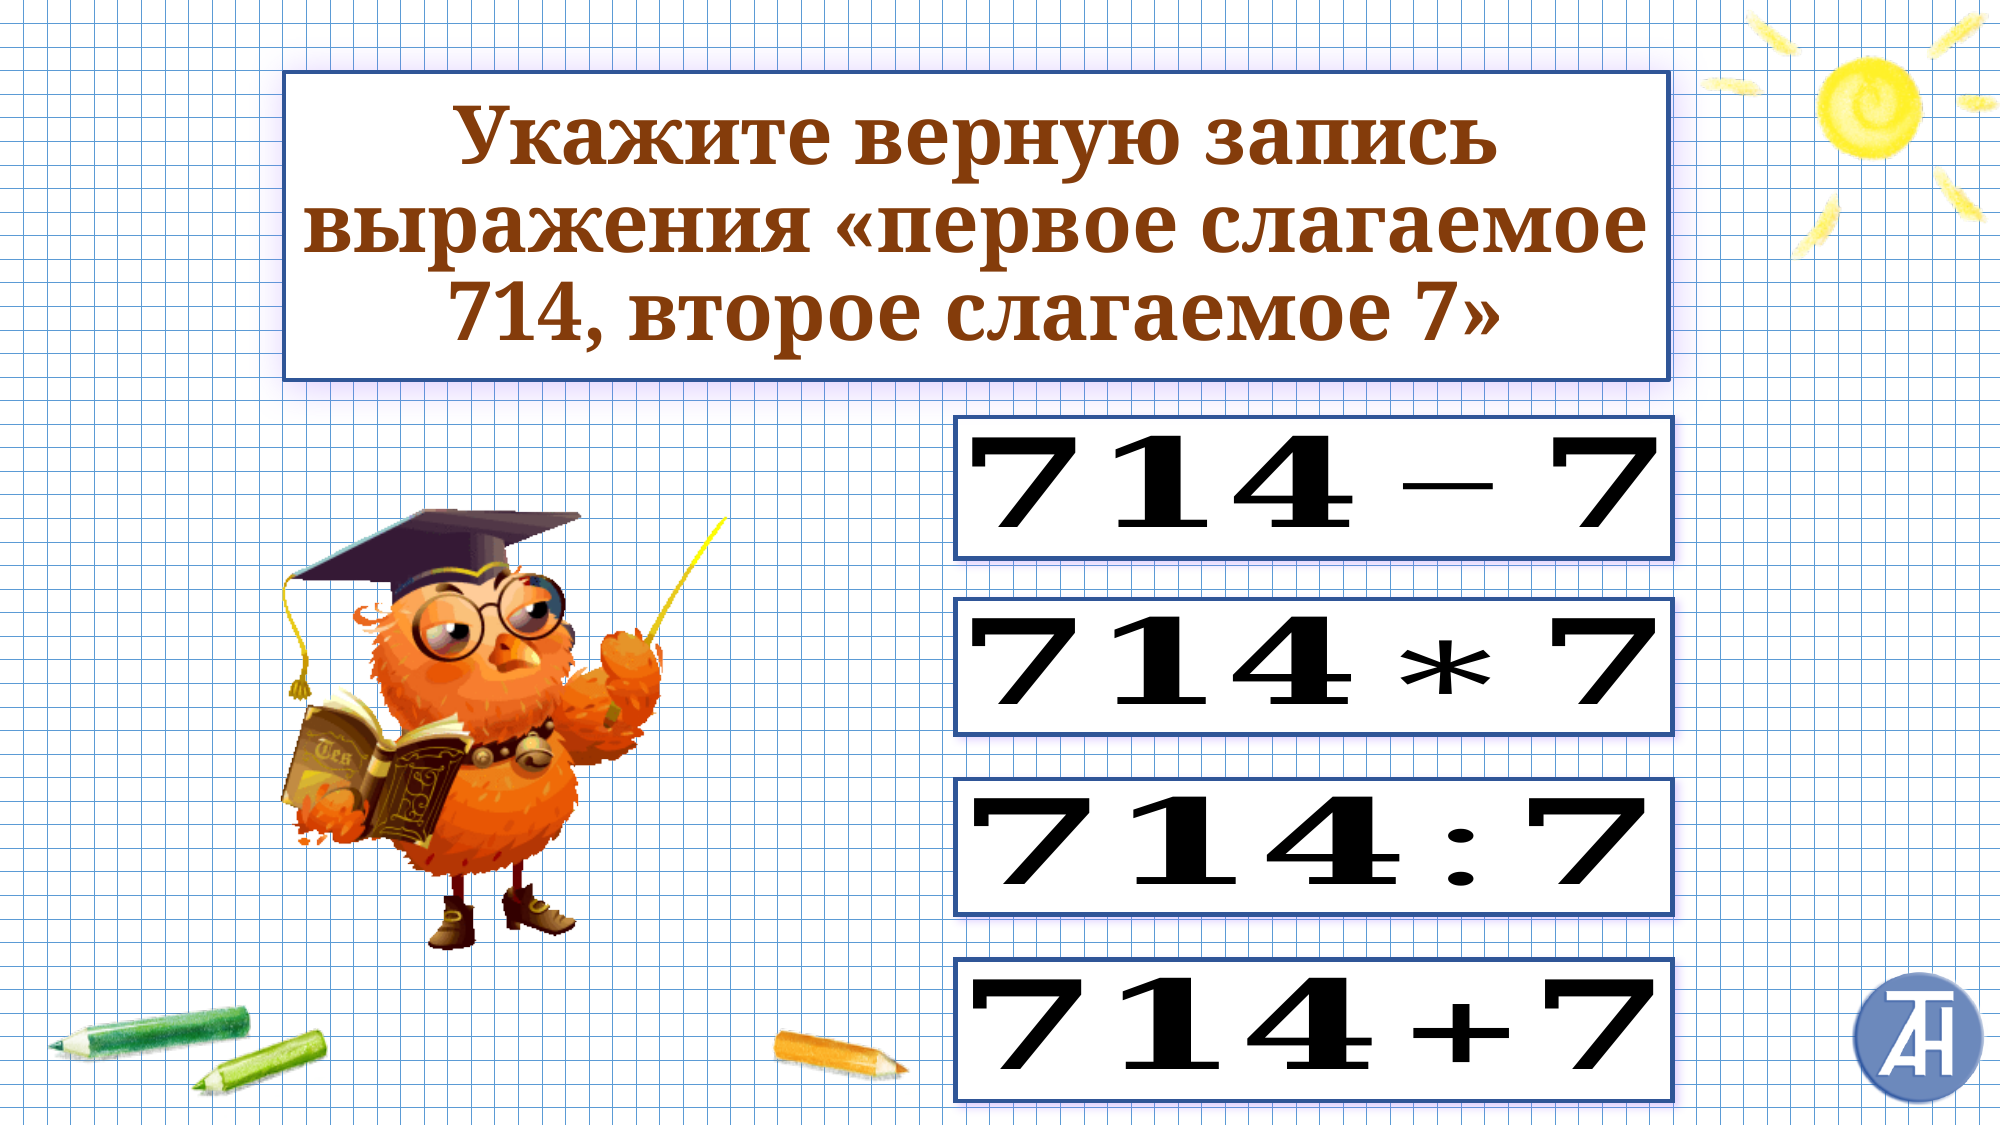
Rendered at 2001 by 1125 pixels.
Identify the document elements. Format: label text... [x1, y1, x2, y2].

picture [47, 1004, 916, 1118]
picture [1840, 954, 2000, 1124]
picture [270, 487, 740, 957]
title Укажите верную запись выражения «первое слагаемое 714, второе слагаемое 7» [281, 69, 1671, 383]
picture [1700, 9, 2000, 261]
